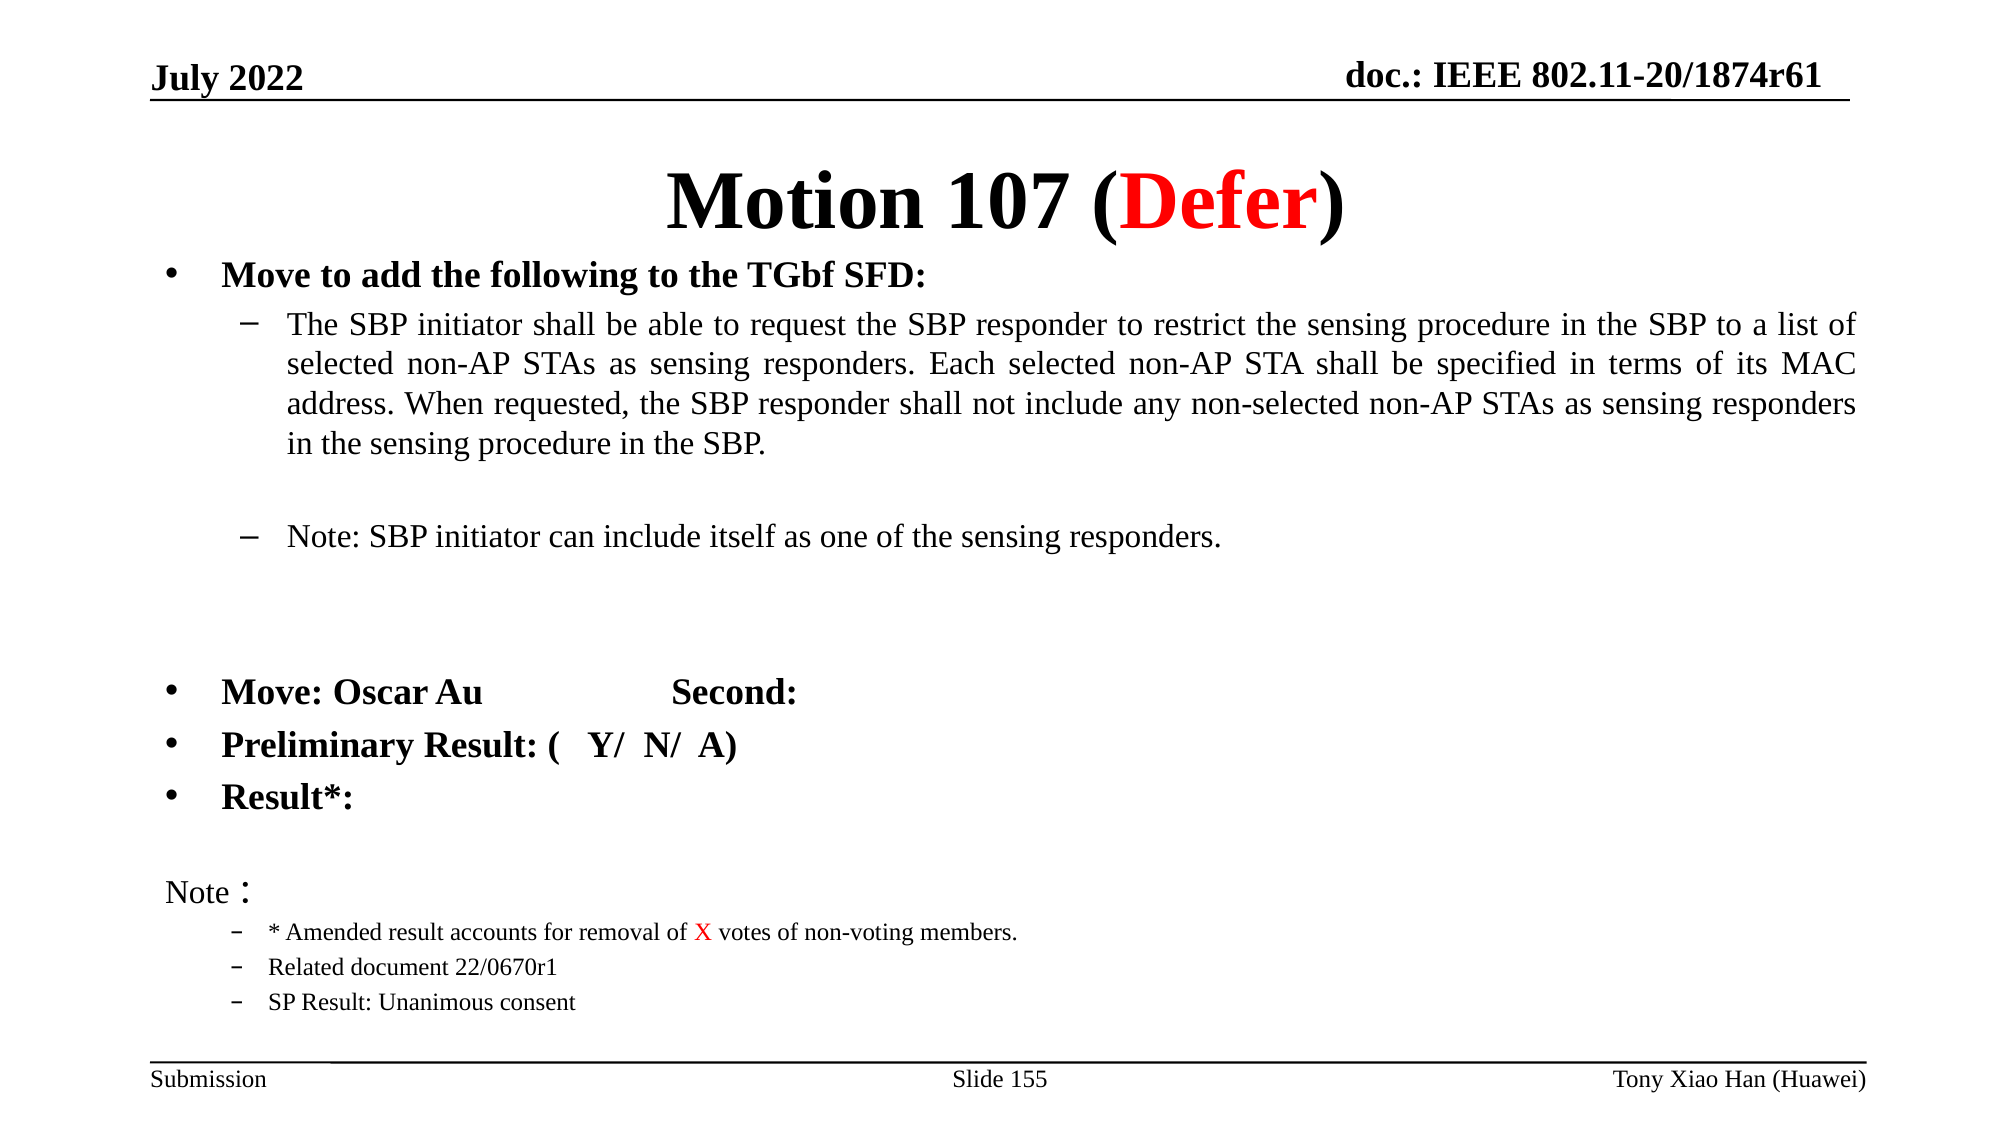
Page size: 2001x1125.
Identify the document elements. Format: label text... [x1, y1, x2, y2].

text_box Move to add the following to the TGbf SFD: The SBP initiator shall be able to request the SBP responder to restrict the sensing procedure in the SBP to a list of selected non-AP STAs as sensing responders. Each selected non-AP STA shall be specified in terms of its MAC address. When requested, the SBP responder shall not include any non-selected non-AP STAs as sensing responders in the sensing procedure in the SBP. Note: SBP initiator can include itself as one of the sensing responders. Move: Oscar Au Second: Preliminary Result: ( Y/ N/ A) Result*: Note： * Amended result accounts for removal of X votes of non-voting members. Related document 22/0670r1 SP Result: Unanimous consent [149, 212, 1875, 900]
text_box Motion 107 (Defer) [368, 137, 1644, 212]
